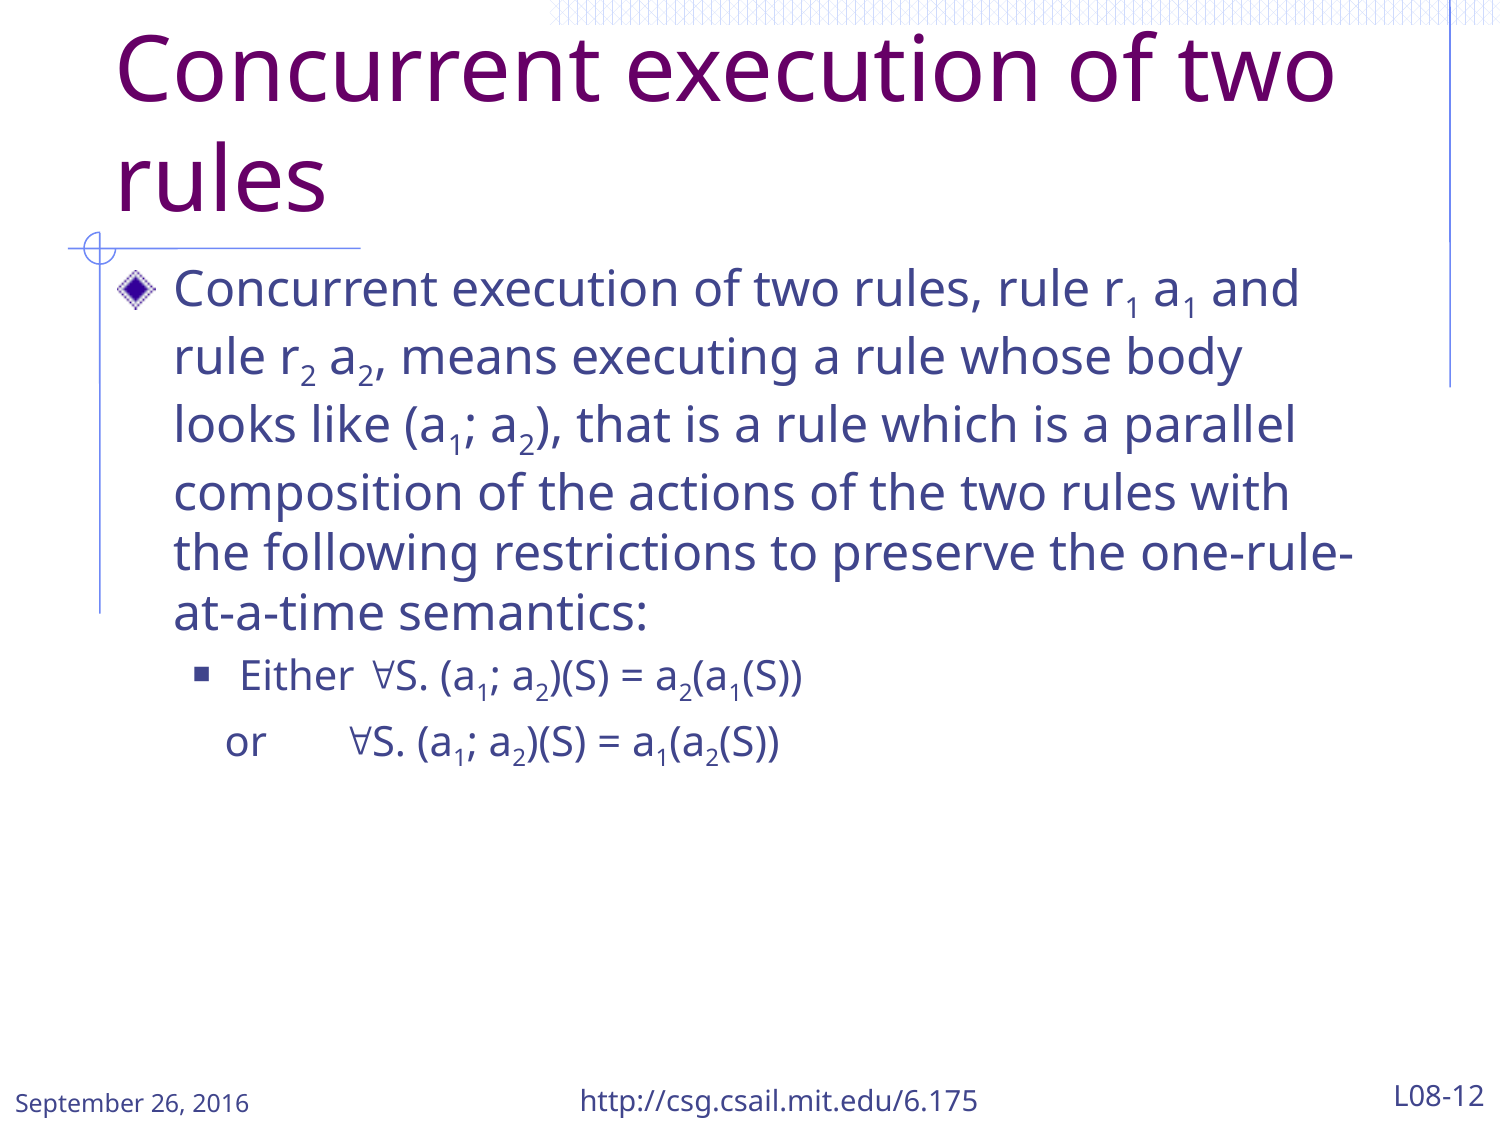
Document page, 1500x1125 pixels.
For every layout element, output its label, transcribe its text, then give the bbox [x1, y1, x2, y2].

title Concurrent execution of two rules [99, 49, 1376, 238]
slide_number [0, 1049, 313, 1125]
picture [117, 270, 156, 310]
slide_number L08-12 [1187, 1049, 1500, 1125]
list Concurrent execution of two rules, rule r1 a1 and rule r2 a2, means executing a rule whose body looks like (a1; a2), that is a rule which is a parallel composition of the actions of the two rules with the following restrictions to preserve the one-rule-at-a-time semantics: Either S. (a1; a2)(S) = a2(a1(S)) or S. (a1; a2)(S) = a1(a2(S)) [102, 248, 1386, 765]
footer http://csg.csail.mit.edu/6.175 [508, 1049, 1051, 1125]
